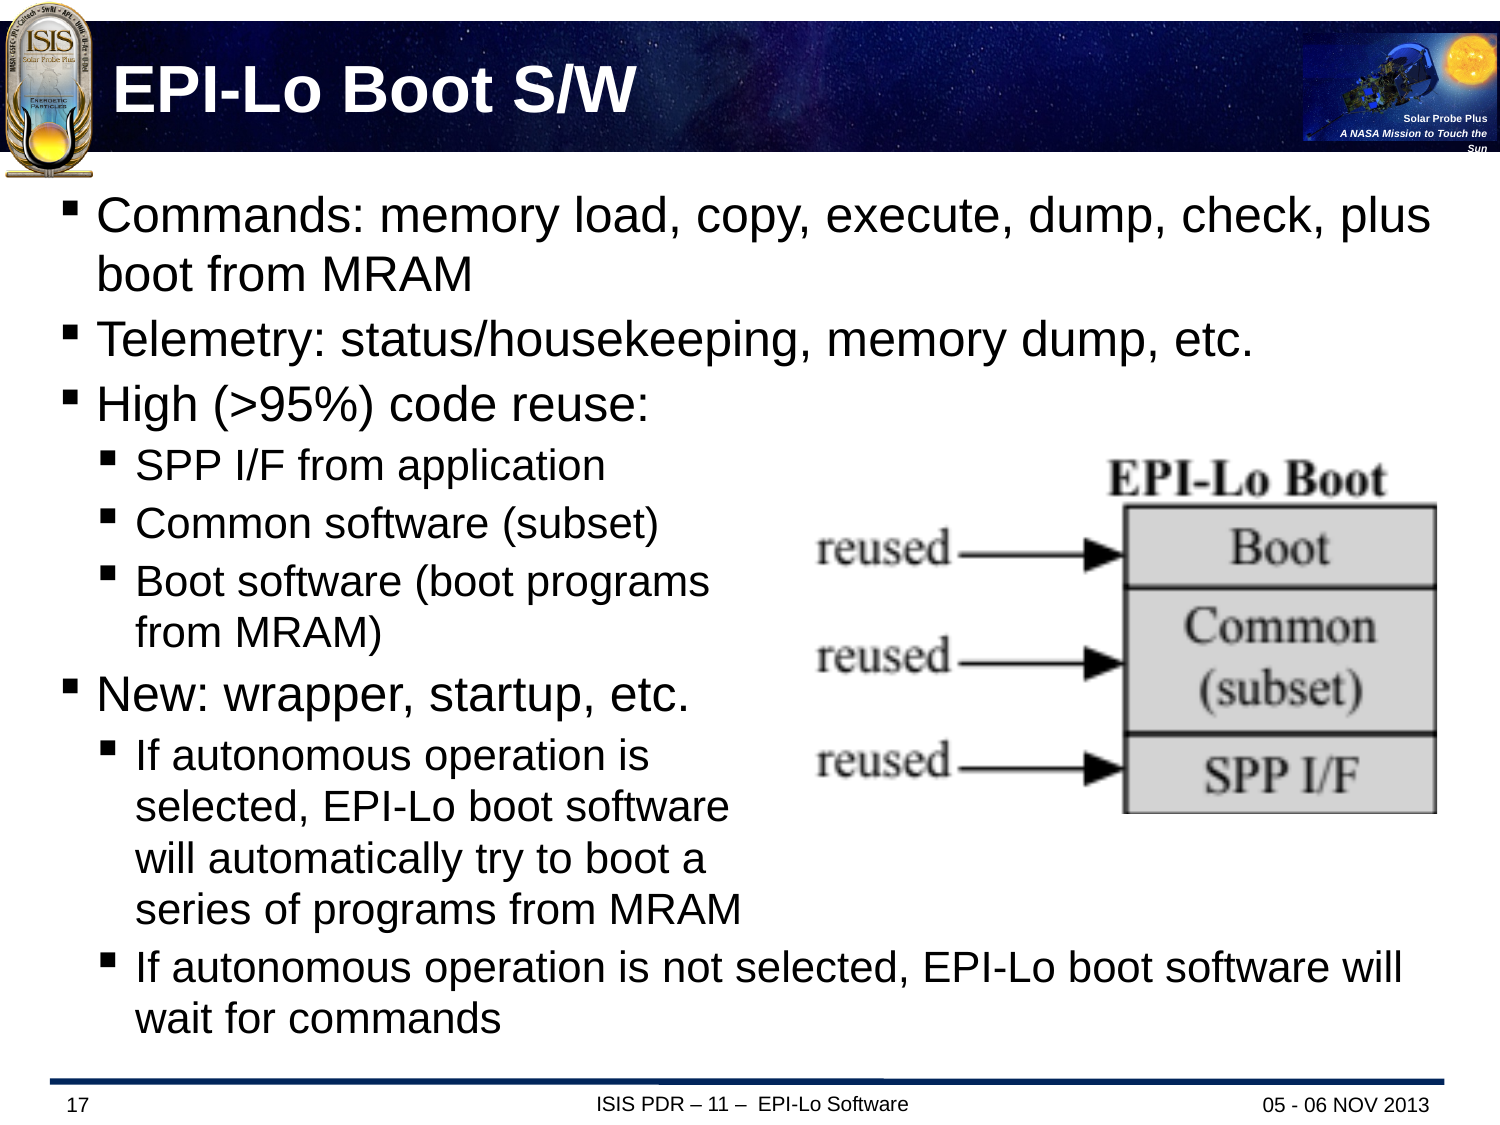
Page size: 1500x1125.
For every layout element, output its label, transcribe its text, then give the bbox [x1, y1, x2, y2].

picture [810, 451, 1438, 814]
picture [0, 0, 1500, 179]
title EPI-Lo Boot S/W [111, 30, 1294, 142]
list Commands: memory load, copy, execute, dump, check, plus boot from MRAM Telemetry: status/housekeeping, memory dump, etc. High (>95%) code reuse: SPP I/F from application Common software (subset) Boot software (boot programs from MRAM) New: wrapper, startup, etc. If autonomous operation is selected, EPI-Lo boot software will automatically try to boot a series of programs from MRAM If autonomous operation is not selected, EPI-Lo boot software will wait for commands [58, 185, 1442, 1072]
